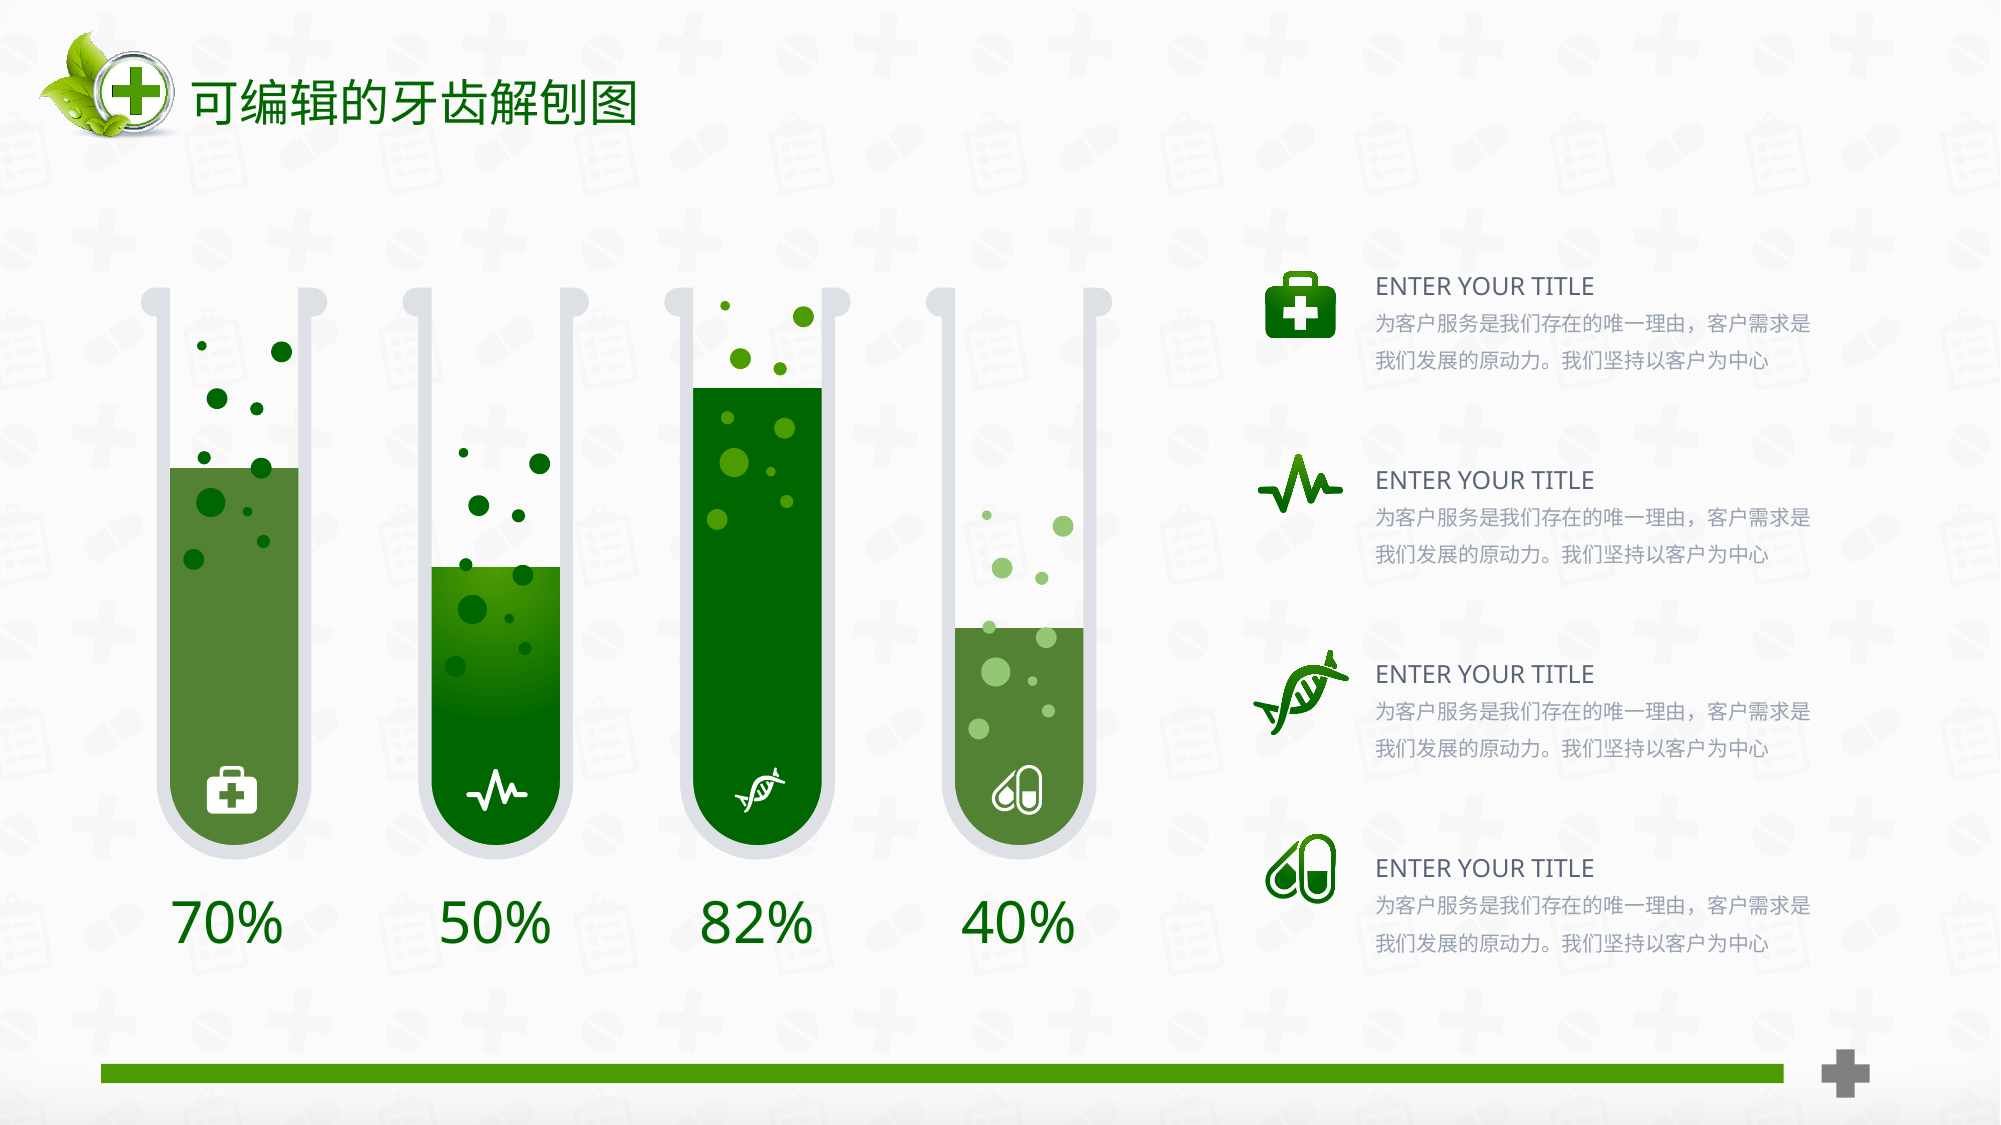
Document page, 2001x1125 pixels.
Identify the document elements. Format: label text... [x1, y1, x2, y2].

picture [38, 31, 186, 140]
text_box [1257, 636, 1840, 766]
text_box 50% [423, 877, 569, 963]
text_box 40% [946, 877, 1092, 963]
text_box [1265, 247, 1840, 377]
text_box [140, 287, 328, 860]
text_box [706, 300, 814, 530]
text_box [445, 447, 551, 677]
text_box 70% [155, 877, 300, 963]
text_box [183, 340, 292, 570]
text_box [664, 287, 851, 860]
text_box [925, 287, 1113, 860]
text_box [1257, 442, 1840, 572]
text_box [968, 510, 1074, 740]
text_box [402, 287, 589, 860]
text_box 82% [685, 877, 830, 963]
text_box 可编辑的牙齿解刨图 [174, 59, 878, 150]
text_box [1265, 830, 1840, 960]
